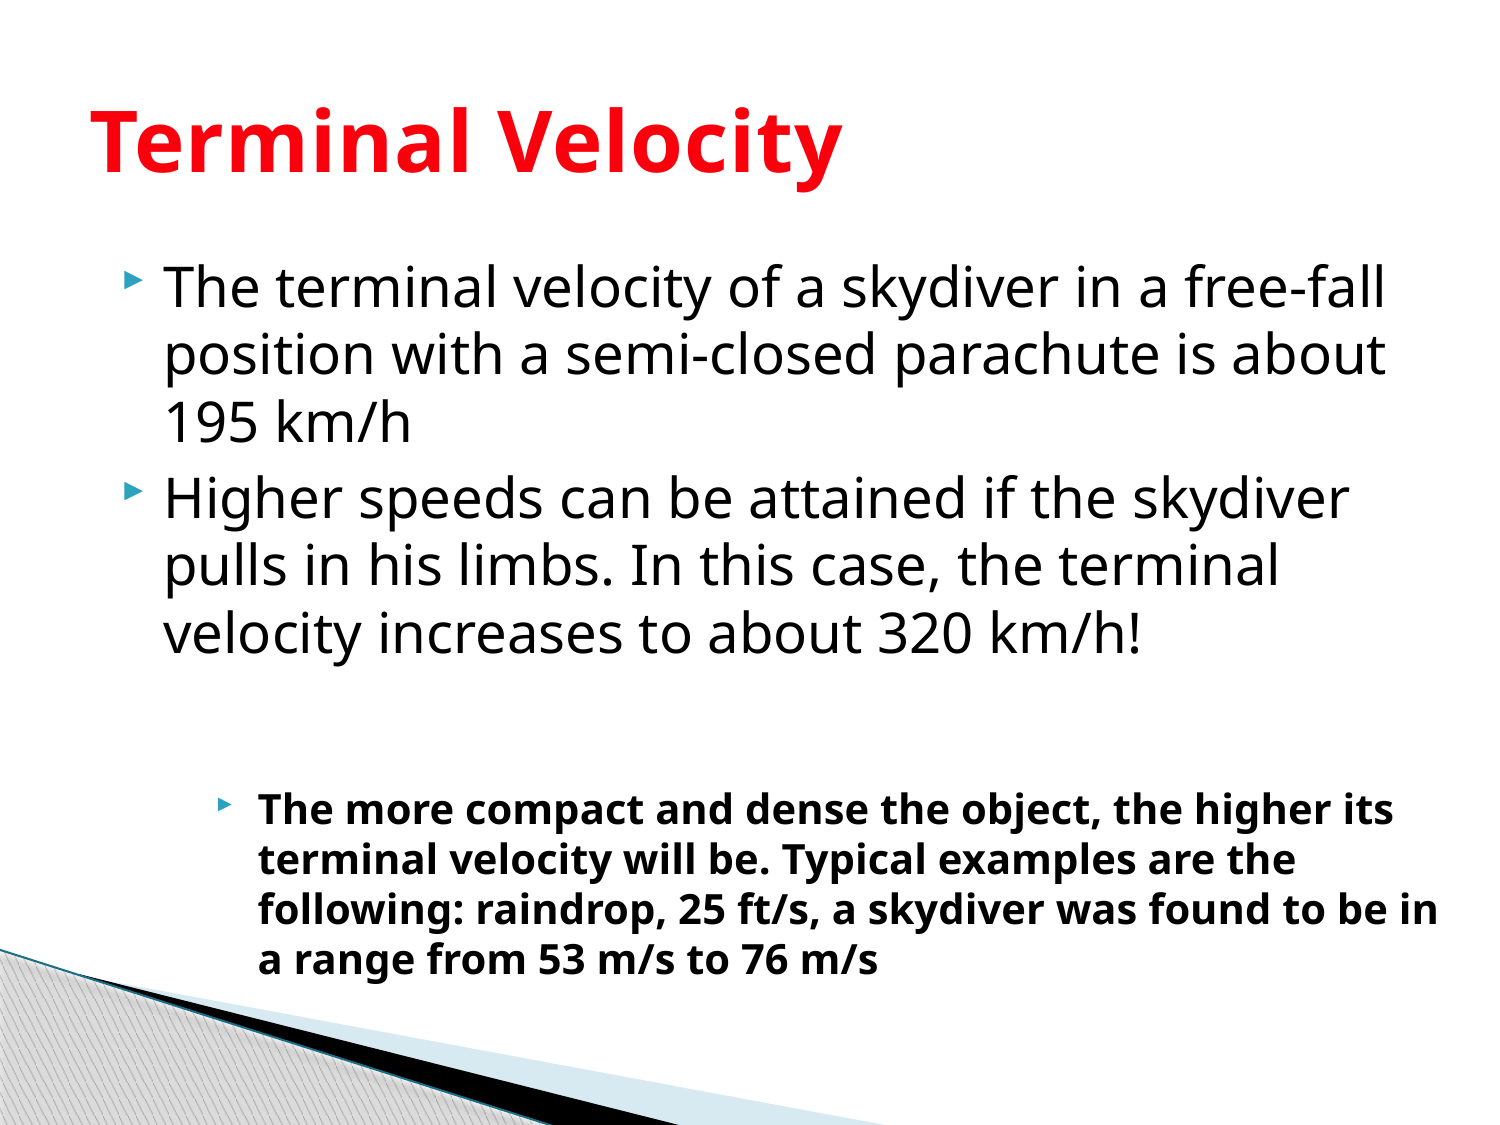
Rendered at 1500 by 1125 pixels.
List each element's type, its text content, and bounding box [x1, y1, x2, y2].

text_box The more compact and dense the object, the higher its terminal velocity will be. Typical examples are the following: raindrop, 25 ft/s, a skydiver was found to be in a range from 53 m/s to 76 m/s [182, 775, 1458, 1125]
list The terminal velocity of a skydiver in a free-fall position with a semi-closed parachute is about 195 km/h Higher speeds can be attained if the skydiver pulls in his limbs. In this case, the terminal velocity increases to about 320 km/h! [88, 243, 1439, 986]
title Terminal Velocity [75, 45, 1425, 233]
